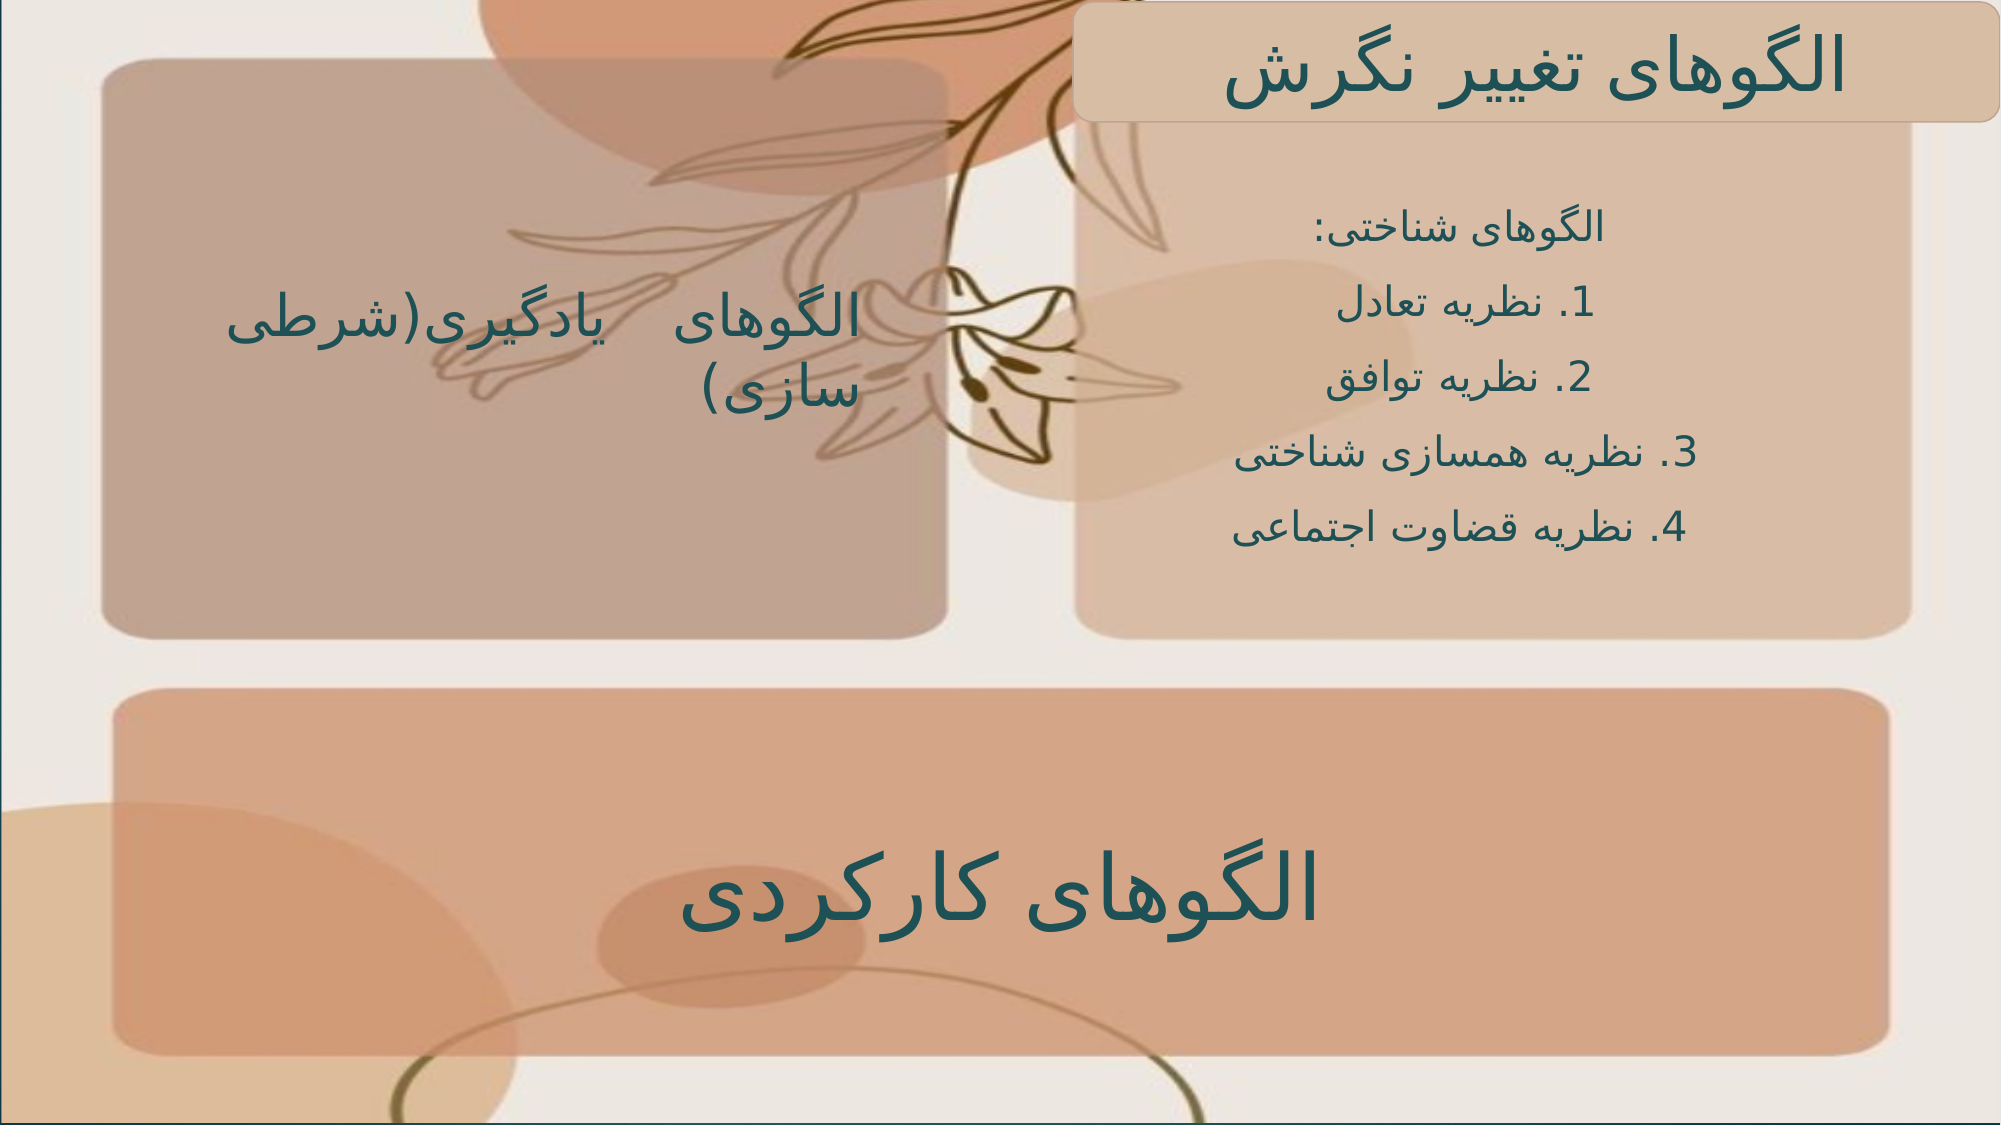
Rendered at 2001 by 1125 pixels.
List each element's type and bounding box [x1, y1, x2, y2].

list [0, 0, 2000, 1124]
